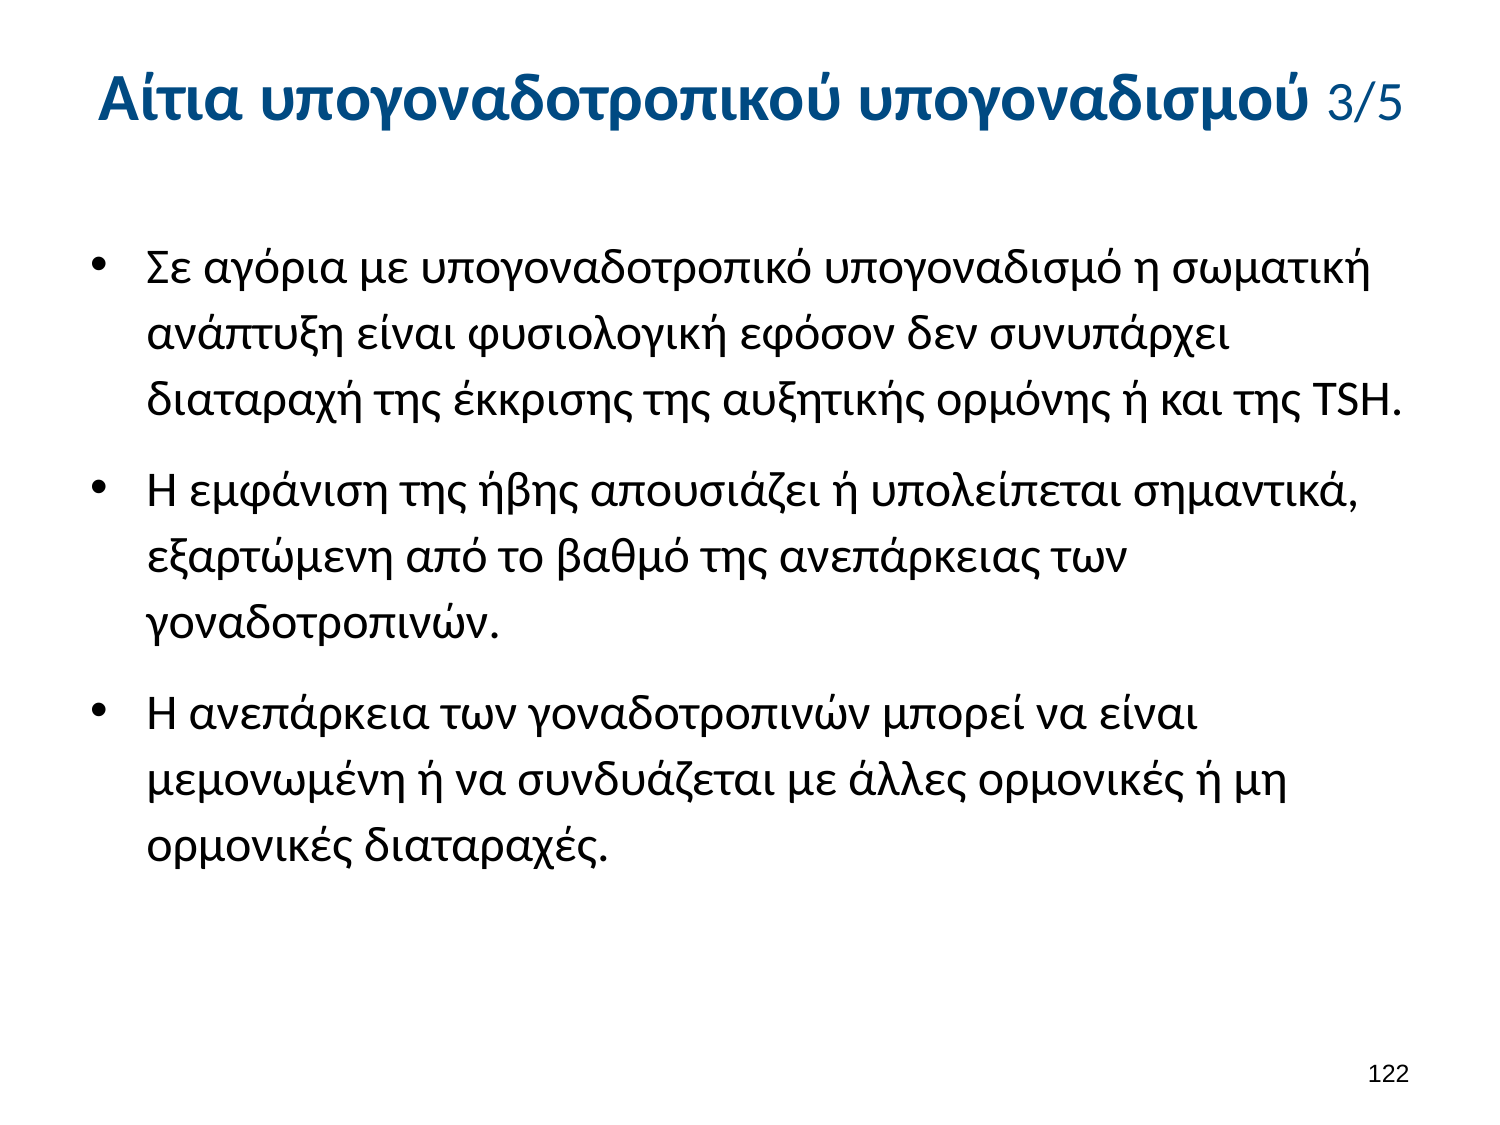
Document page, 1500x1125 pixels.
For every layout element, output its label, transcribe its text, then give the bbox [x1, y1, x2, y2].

list Σε αγόρια με υπογοναδοτροπικό υπογοναδισμό η σωματική ανάπτυξη είναι φυσιολογική εφόσον δεν συνυπάρχει διαταραχή της έκκρισης της αυξητικής ορμόνης ή και της TSΗ. Η εμφάνιση της ήβης απουσιάζει ή υπολείπεται σημαντικά, εξαρτώμενη από το βαθμό της ανεπάρκειας των γοναδοτροπινών. Η ανεπάρκεια των γοναδοτροπινών μπορεί να είναι μεμονωμένη ή να συνδυάζεται με άλλες ορμονικές ή μη ορμονικές διαταραχές. [75, 219, 1425, 1024]
slide_number 121 [1074, 1042, 1425, 1103]
title Αίτια υπογοναδοτροπικού υπογοναδισμού 3/5 [76, 19, 1427, 169]
